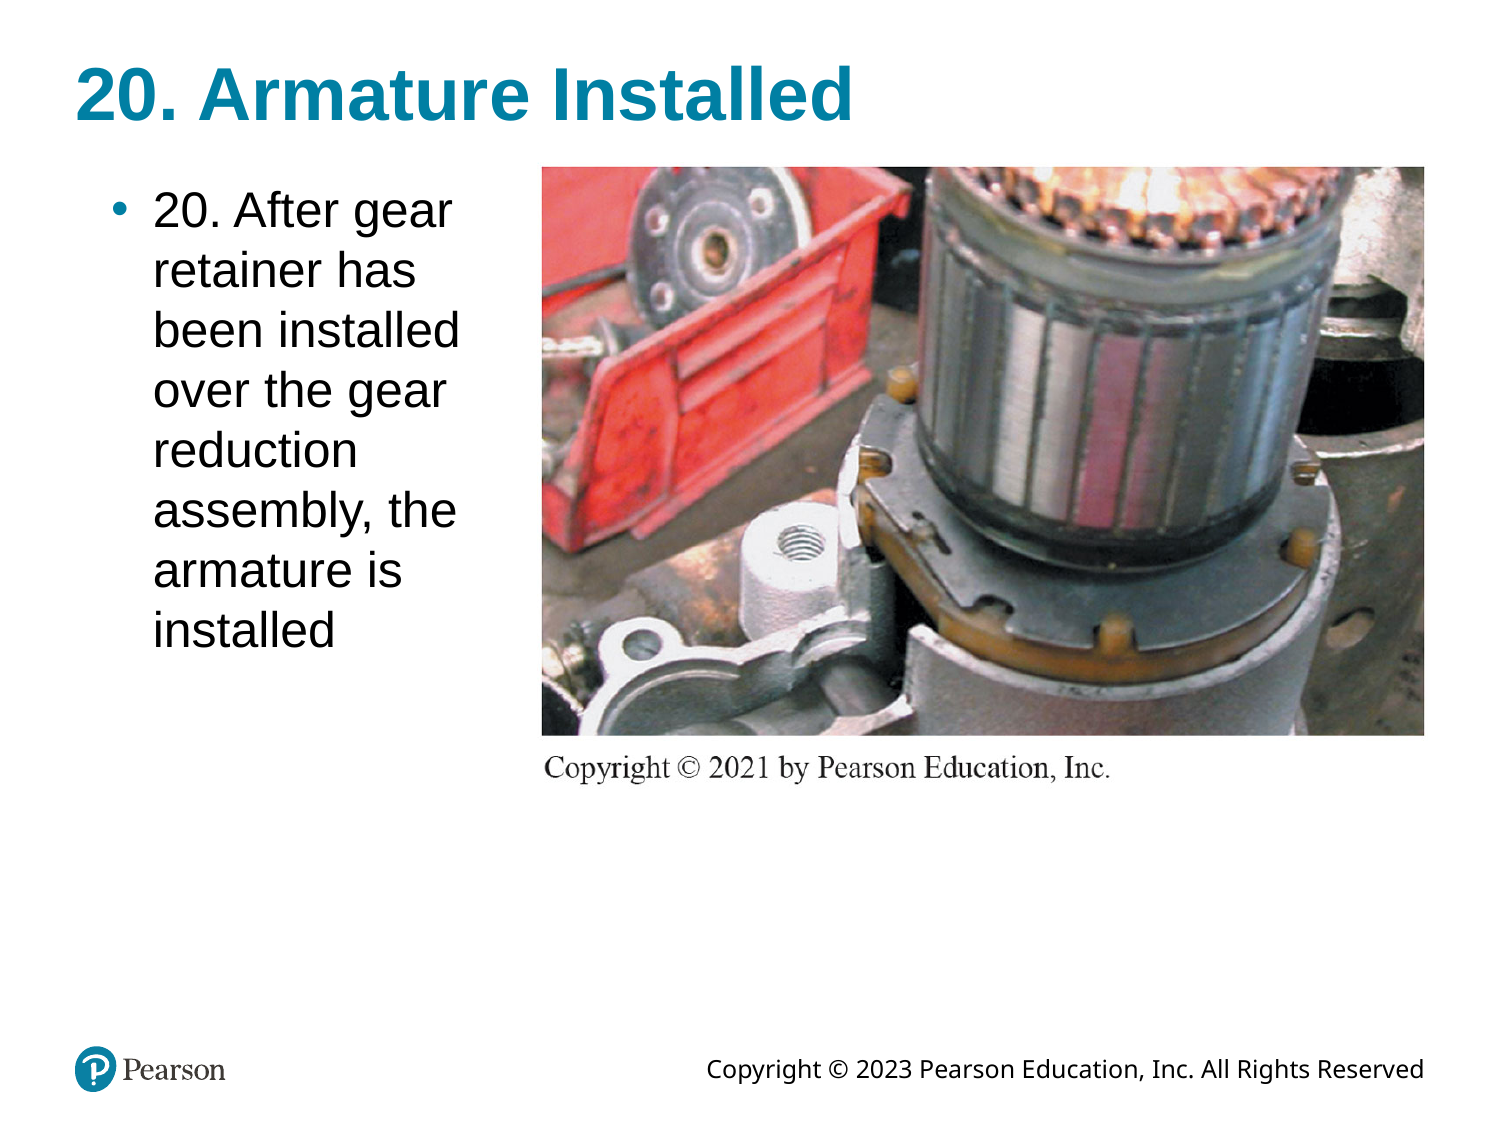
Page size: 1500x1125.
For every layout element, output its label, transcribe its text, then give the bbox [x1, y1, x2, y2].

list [537, 162, 1428, 789]
title 20. Armature Installed [75, 37, 1425, 144]
list 20. After gear retainer has been installed over the gear reduction assembly, the armature is installed [110, 170, 513, 663]
